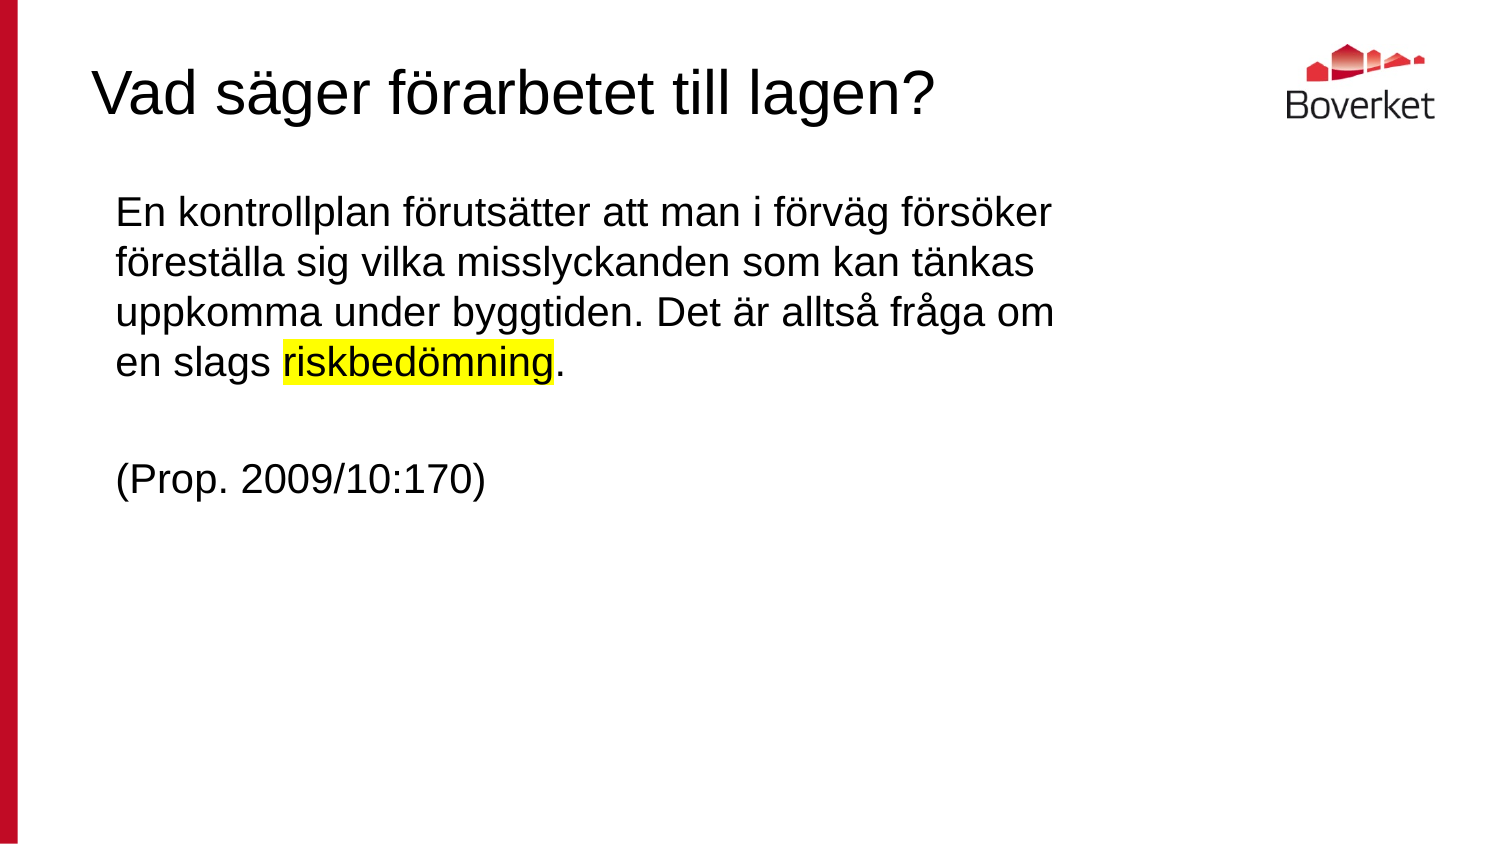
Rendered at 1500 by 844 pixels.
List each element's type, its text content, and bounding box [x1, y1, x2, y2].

picture [1287, 44, 1435, 119]
title Vad säger förarbetet till lagen? [76, 44, 1170, 178]
list En kontrollplan förutsätter att man i förväg försöker föreställa sig vilka misslyckanden som kan tänkas uppkomma under byggtiden. Det är alltså fråga om en slags riskbedömning. (Prop. 2009/10:170) [100, 177, 1105, 731]
